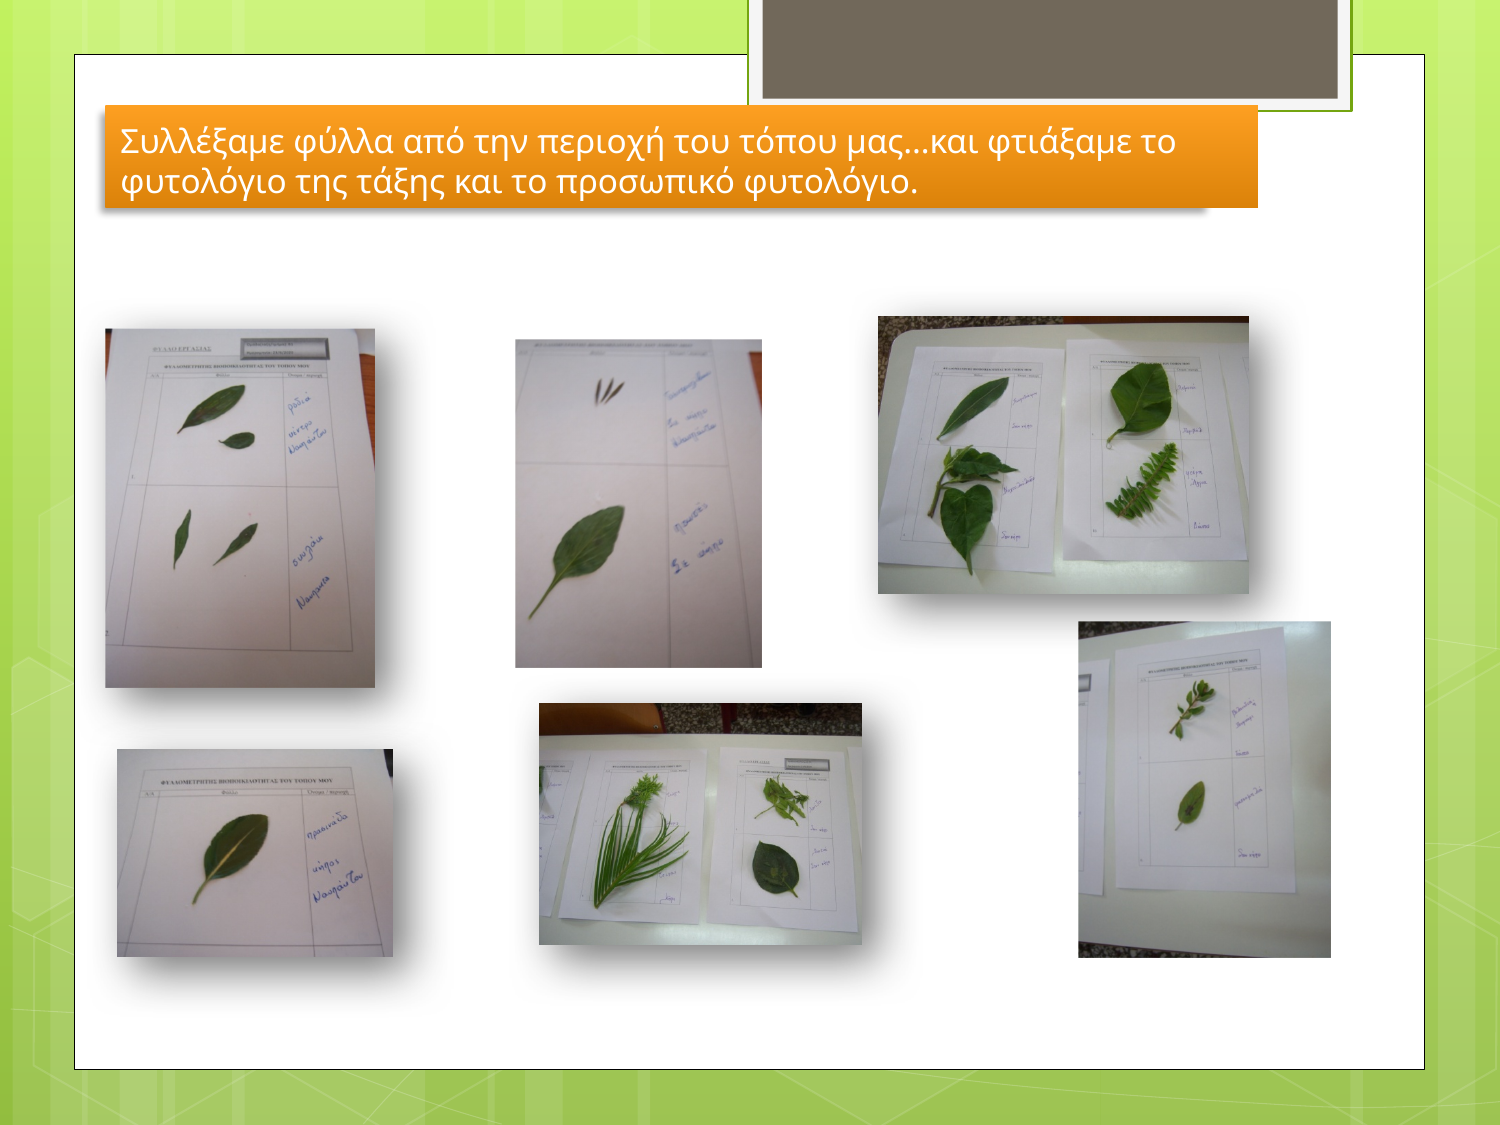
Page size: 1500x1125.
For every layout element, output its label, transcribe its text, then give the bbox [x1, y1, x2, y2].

picture [116, 749, 393, 957]
picture [538, 702, 862, 946]
title Συλλέξαμε φύλλα από την περιοχή του τόπου μας…και φτιάξαμε το φυτολόγιο της τάξης και το προσωπικό φυτολόγιο. [105, 105, 1258, 208]
picture [1035, 622, 1374, 957]
picture [878, 316, 1249, 594]
picture [60, 329, 421, 688]
picture [474, 340, 803, 667]
